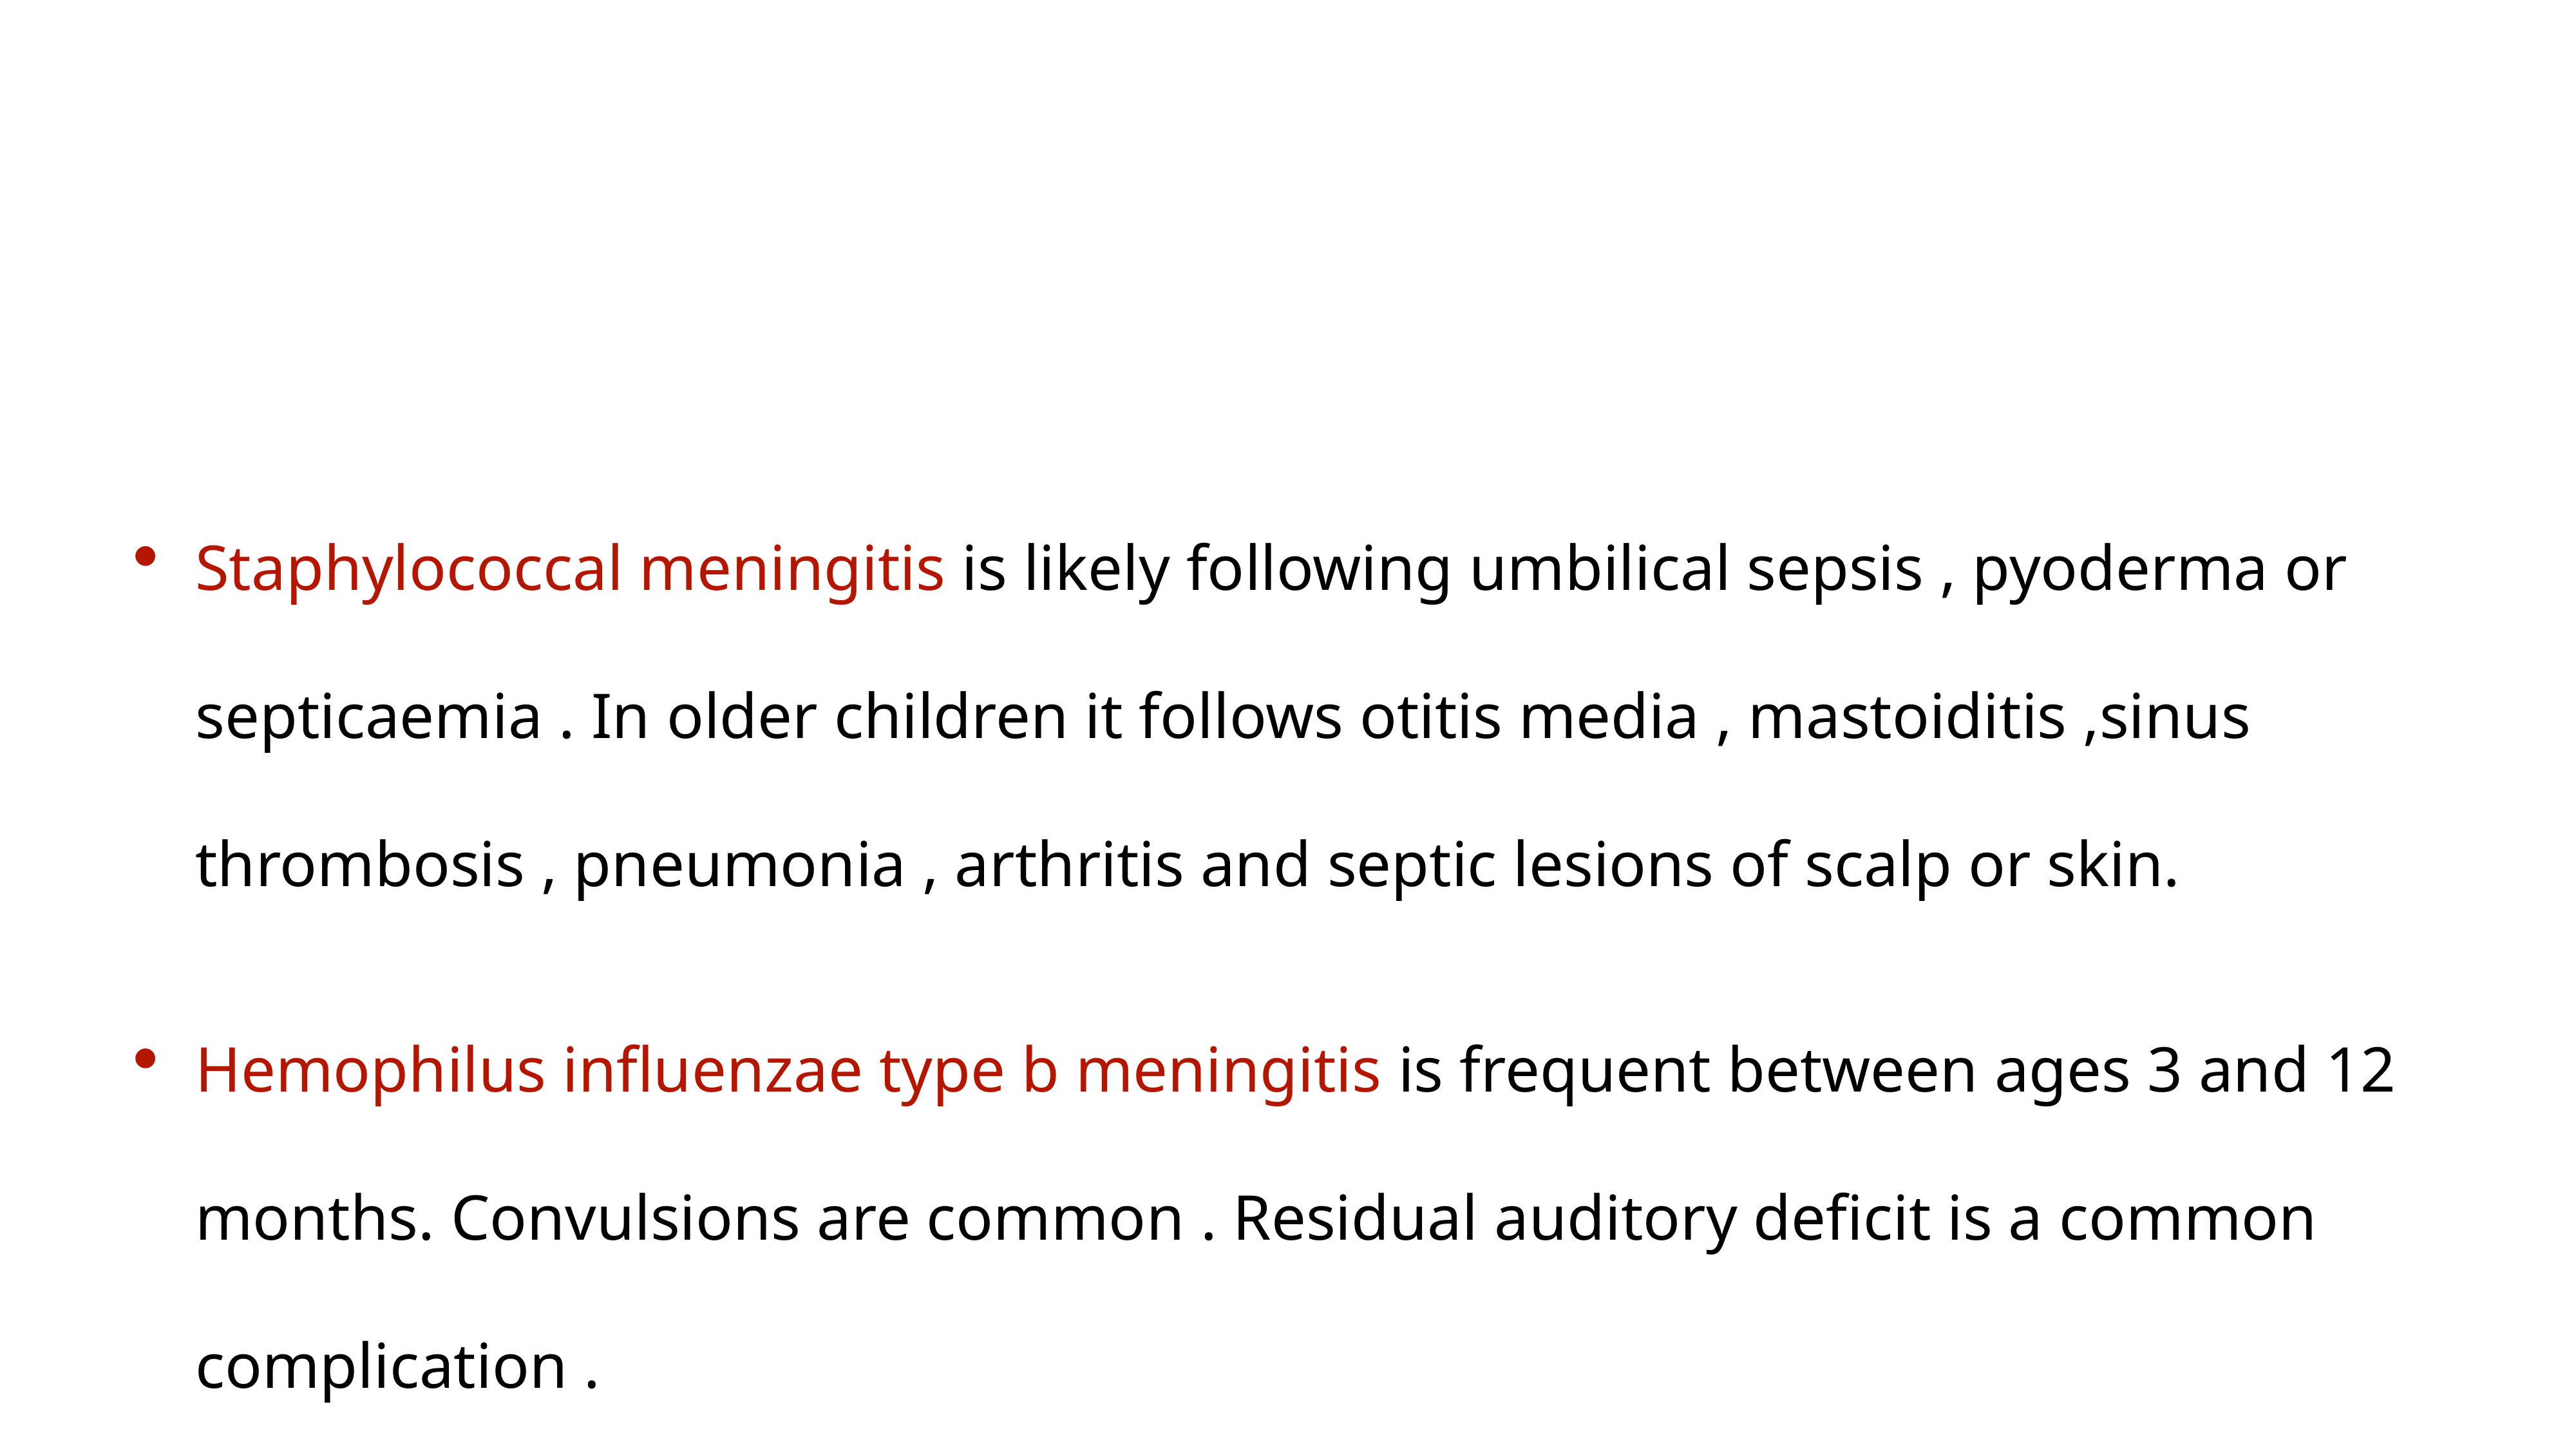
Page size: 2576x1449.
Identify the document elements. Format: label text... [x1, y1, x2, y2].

list Staphylococcal meningitis is likely following umbilical sepsis , pyoderma or septicaemia . In older children it follows otitis media , mastoiditis ,sinus thrombosis , pneumonia , arthritis and septic lesions of scalp or skin. Hemophilus influenzae type b meningitis is frequent between ages 3 and 12 months. Convulsions are common . Residual auditory deficit is a common complication . [127, 448, 2449, 1321]
